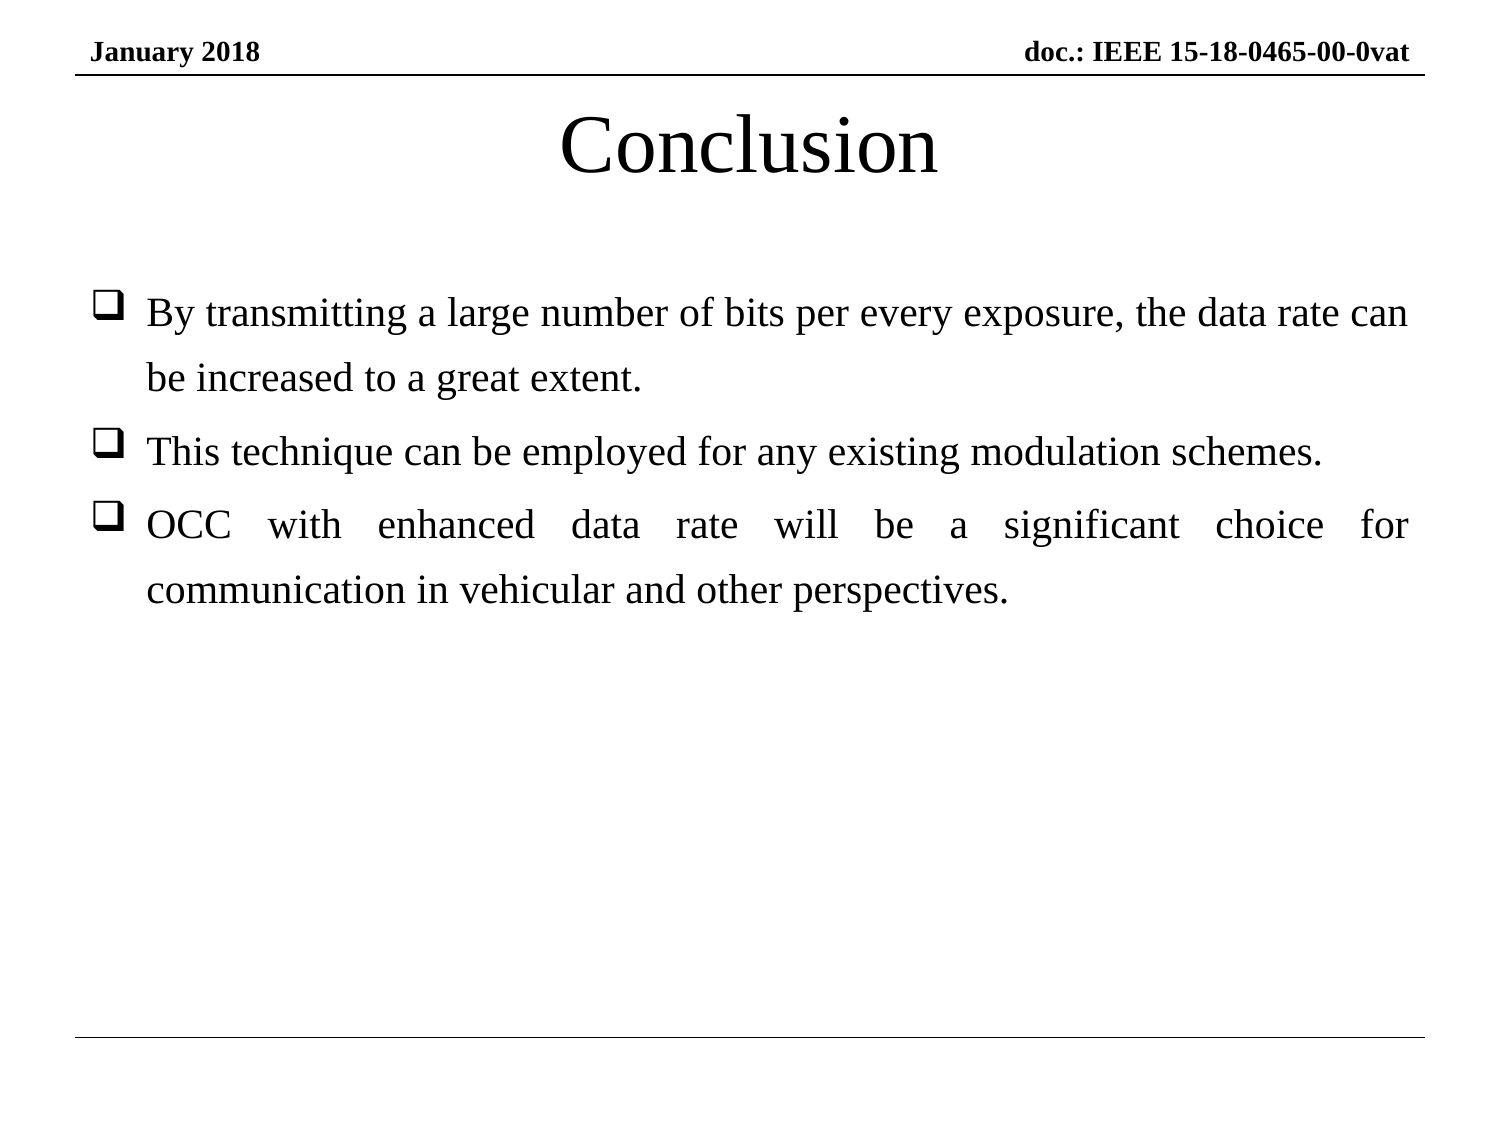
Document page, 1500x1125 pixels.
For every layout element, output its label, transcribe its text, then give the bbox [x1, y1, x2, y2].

list By transmitting a large number of bits per every exposure, the data rate can be increased to a great extent. This technique can be employed for any existing modulation schemes. OCC with enhanced data rate will be a significant choice for communication in vehicular and other perspectives. [75, 262, 1425, 900]
title Conclusion [75, 45, 1425, 233]
